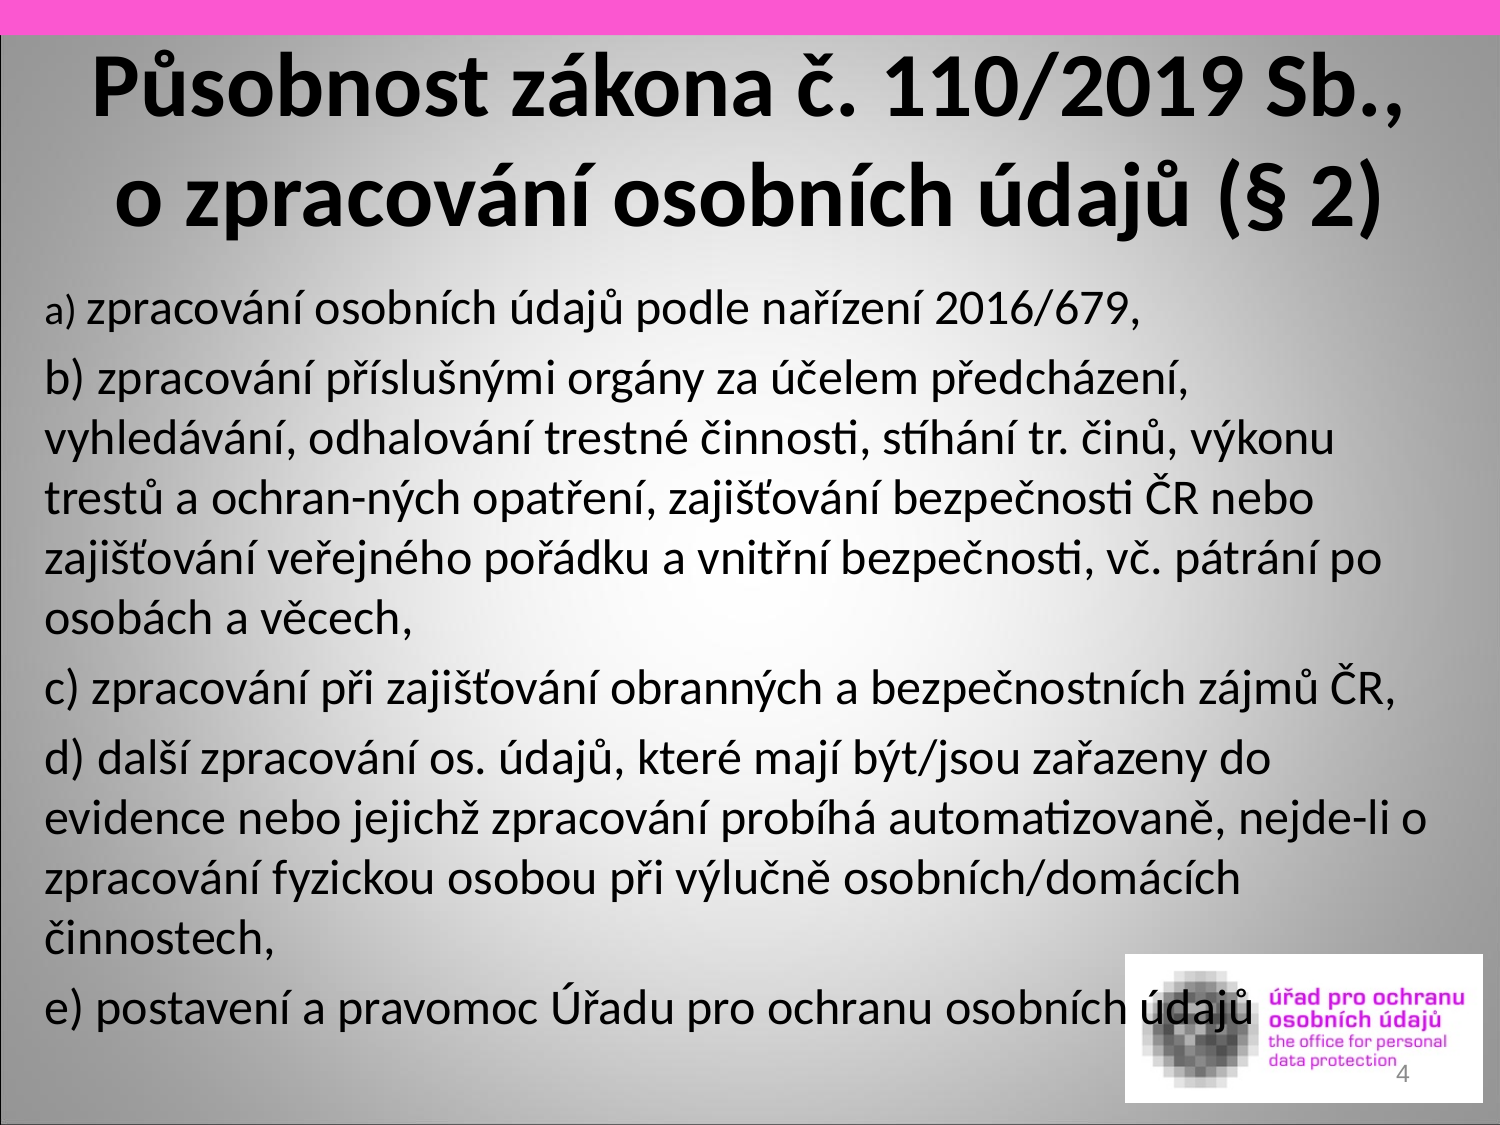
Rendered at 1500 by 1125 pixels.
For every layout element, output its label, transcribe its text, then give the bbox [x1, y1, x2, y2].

title Působnost zákona č. 110/2019 Sb., o zpracování osobních údajů (§ 2) [74, 44, 1426, 225]
list a) zpracování osobních údajů podle nařízení 2016/679, b) zpracování příslušnými orgány za účelem předcházení, vyhledávání, odhalování trestné činnosti, stíhání tr. činů, výkonu trestů a ochran-ných opatření, zajišťování bezpečnosti ČR nebo zajišťování veřejného pořádku a vnitřní bezpečnosti, vč. pátrání po osobách a věcech, c) zpracování při zajišťování obranných a bezpečnostních zájmů ČR, d) další zpracování os. údajů, které mají být/jsou zařazeny do evidence nebo jejichž zpracování probíhá automatizovaně, nejde-li o zpracování fyzickou osobou při výlučně osobních/domácích činnostech, e) postavení a pravomoc Úřadu pro ochranu osobních údajů [29, 266, 1471, 1024]
slide_number 4 [1074, 1042, 1425, 1103]
picture [0, 36, 1500, 1125]
